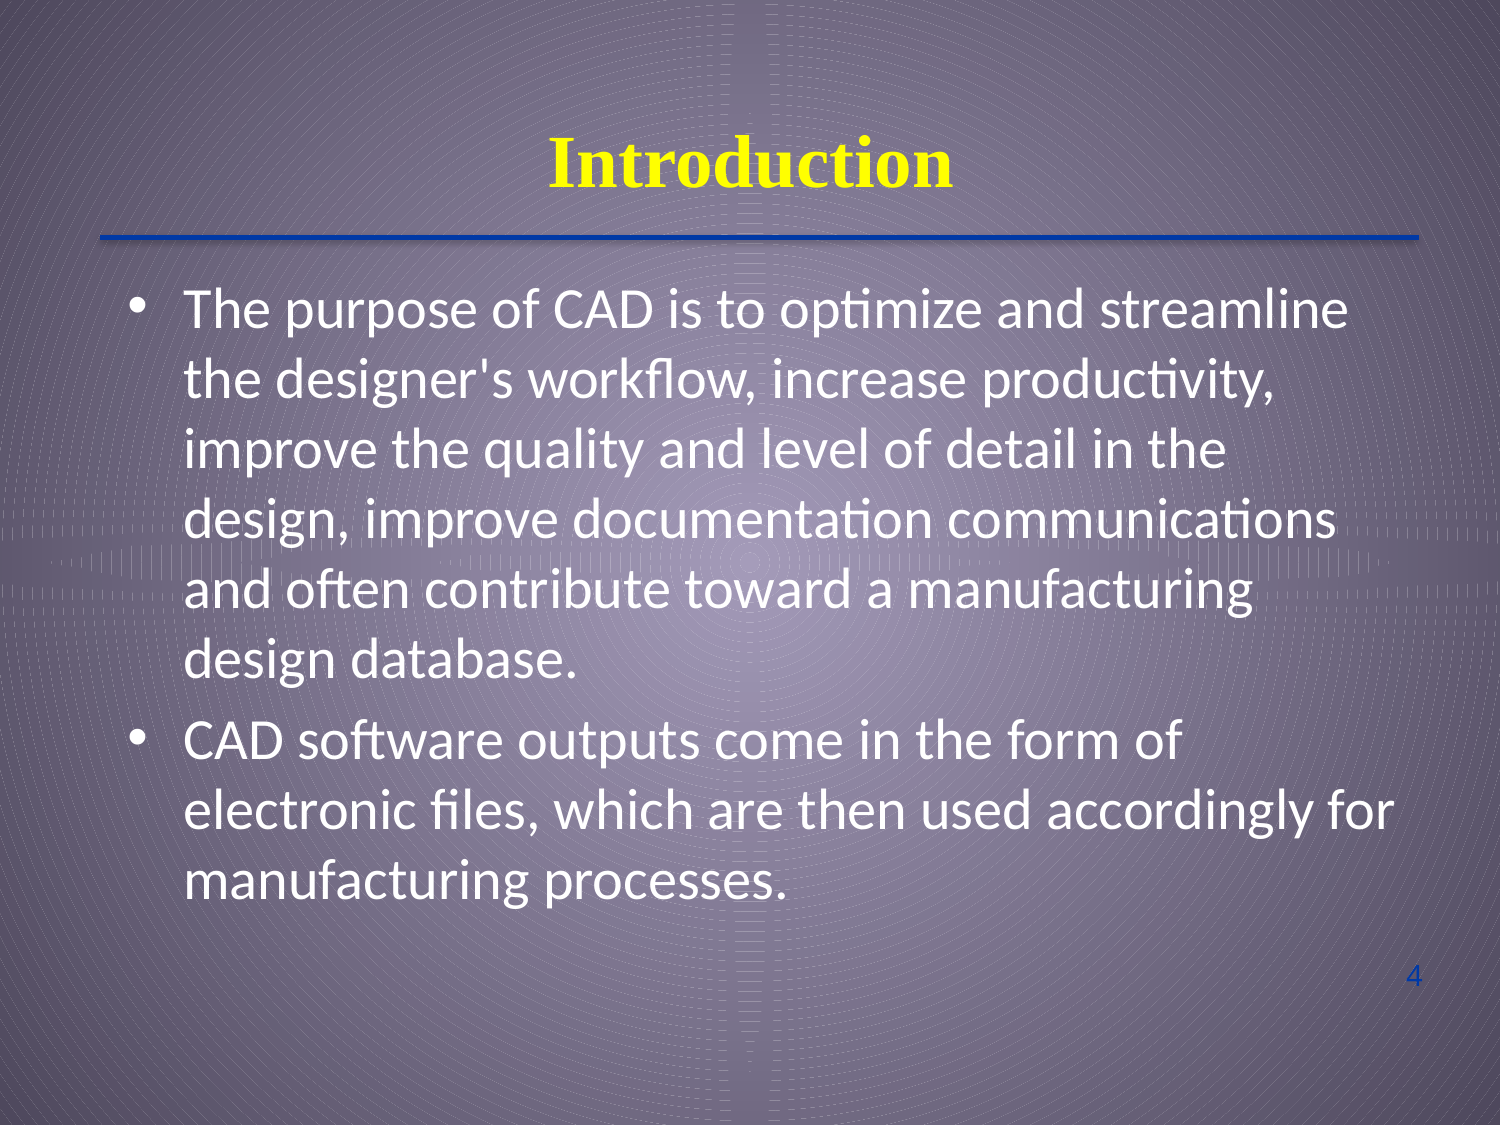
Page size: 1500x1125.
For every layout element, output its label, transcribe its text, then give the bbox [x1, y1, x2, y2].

text_box 4 [1087, 949, 1438, 1010]
text_box The purpose of CAD is to optimize and streamline the designer's workflow, increase productivity, improve the quality and level of detail in the design, improve documentation communications and often contribute toward a manufacturing design database. CAD software outputs come in the form of electronic files, which are then used accordingly for manufacturing processes. [112, 262, 1413, 1050]
text_box Introduction [362, 104, 1140, 210]
